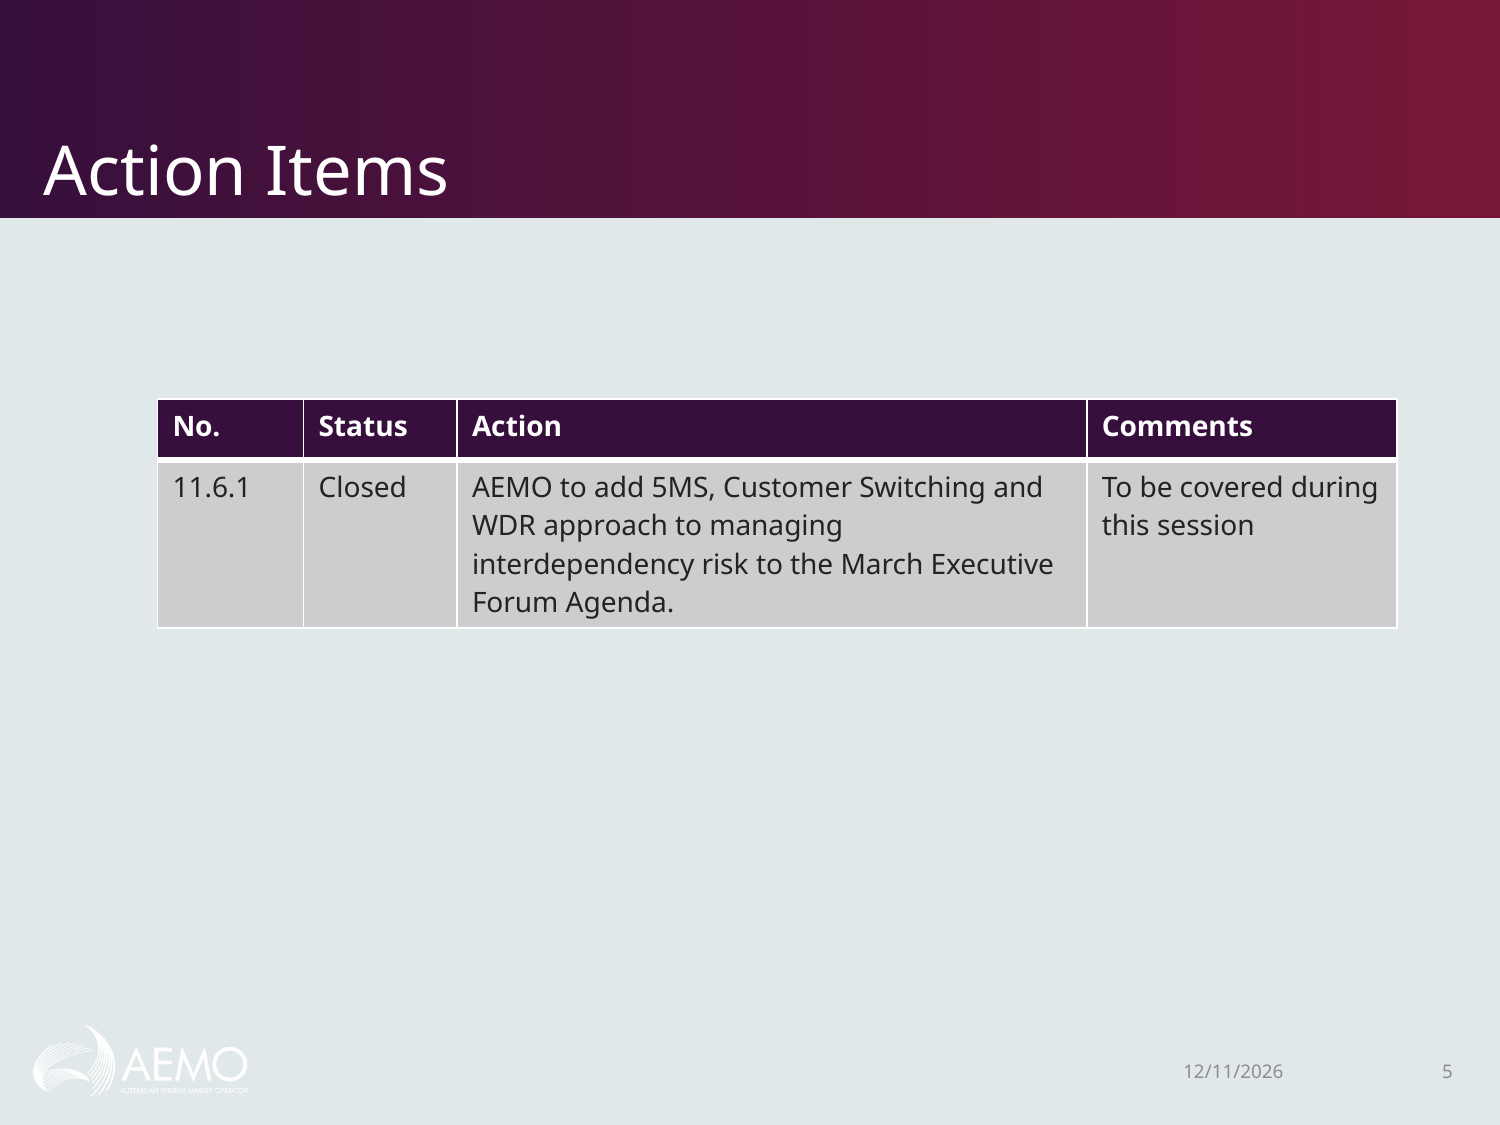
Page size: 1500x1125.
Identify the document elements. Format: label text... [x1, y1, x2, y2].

table_cell To be covered during this session [1088, 463, 1396, 627]
table_cell 11.6.1 [158, 463, 303, 627]
slide_number 5 [1396, 1042, 1468, 1103]
table_header No. [158, 400, 303, 457]
table_header Status [304, 400, 456, 457]
table_cell Closed [304, 463, 456, 627]
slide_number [1168, 1042, 1382, 1103]
table_header Action [458, 400, 1086, 457]
table_cell AEMO to add 5MS, Customer Switching and WDR approach to managing interdependency risk to the March Executive Forum Agenda. [458, 463, 1086, 627]
table_header Comments [1088, 400, 1396, 457]
title Action Items [28, 22, 1137, 218]
picture [33, 1025, 248, 1096]
